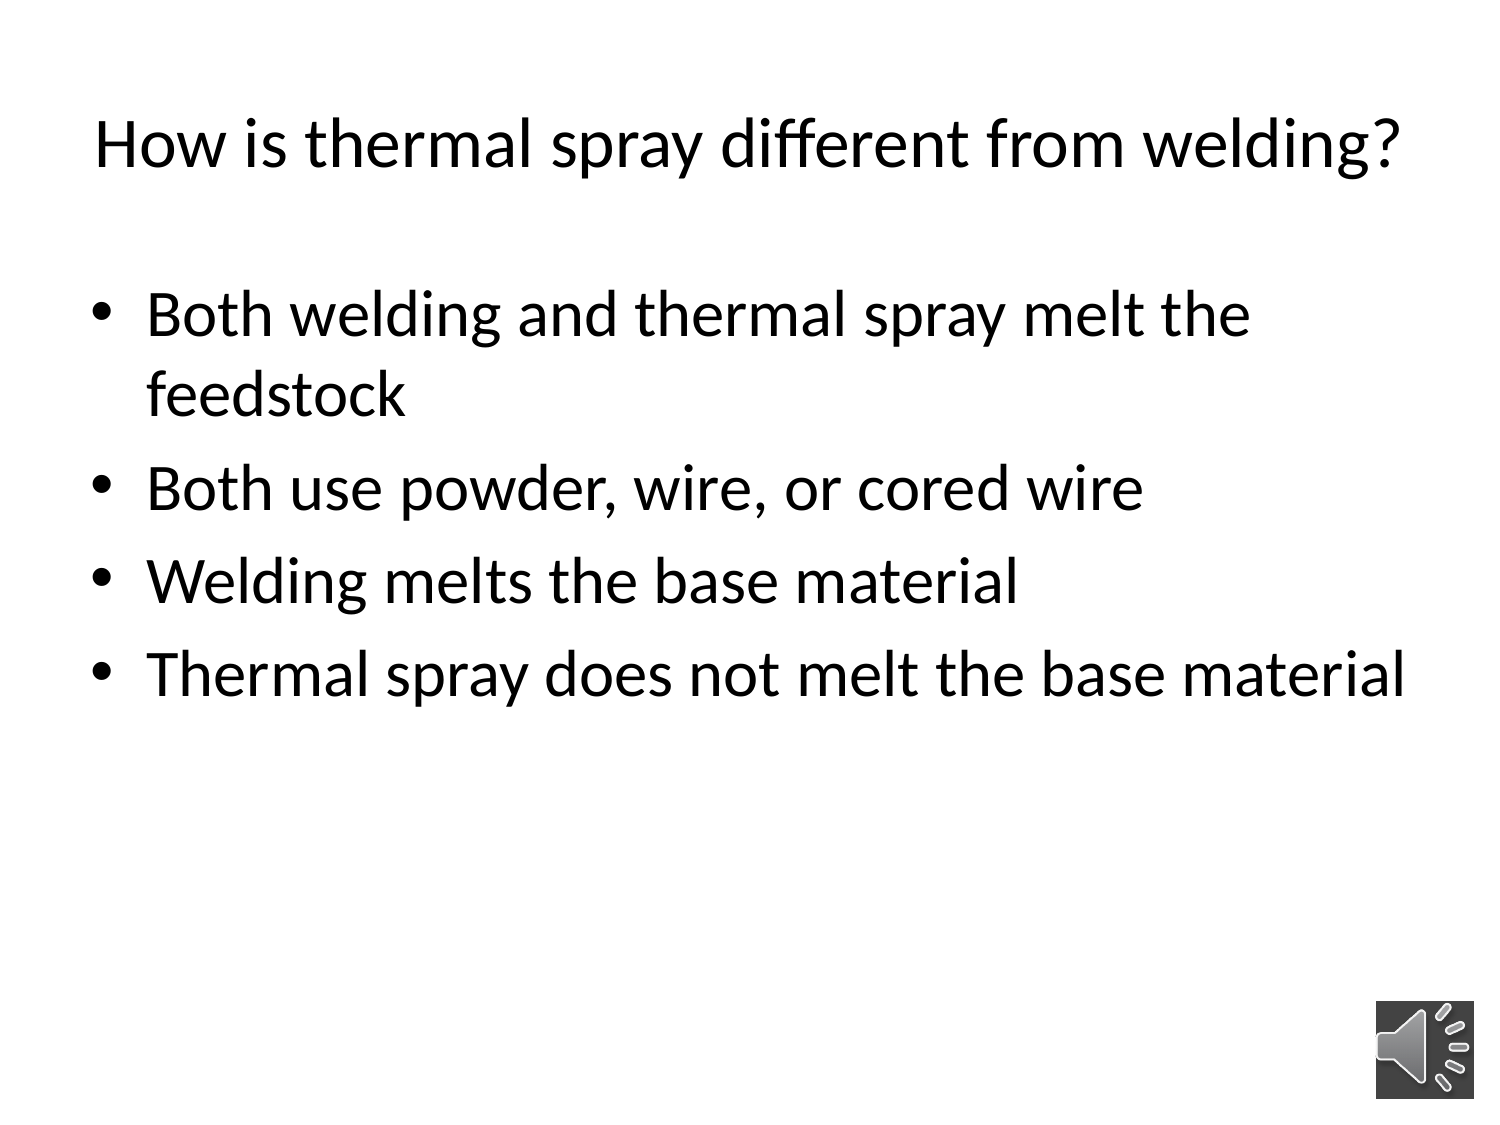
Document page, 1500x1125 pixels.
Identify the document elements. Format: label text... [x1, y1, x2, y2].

list Both welding and thermal spray melt the feedstock Both use powder, wire, or cored wire Welding melts the base material Thermal spray does not melt the base material [75, 262, 1425, 1005]
title How is thermal spray different from welding? [75, 45, 1425, 233]
picture [1374, 999, 1476, 1101]
